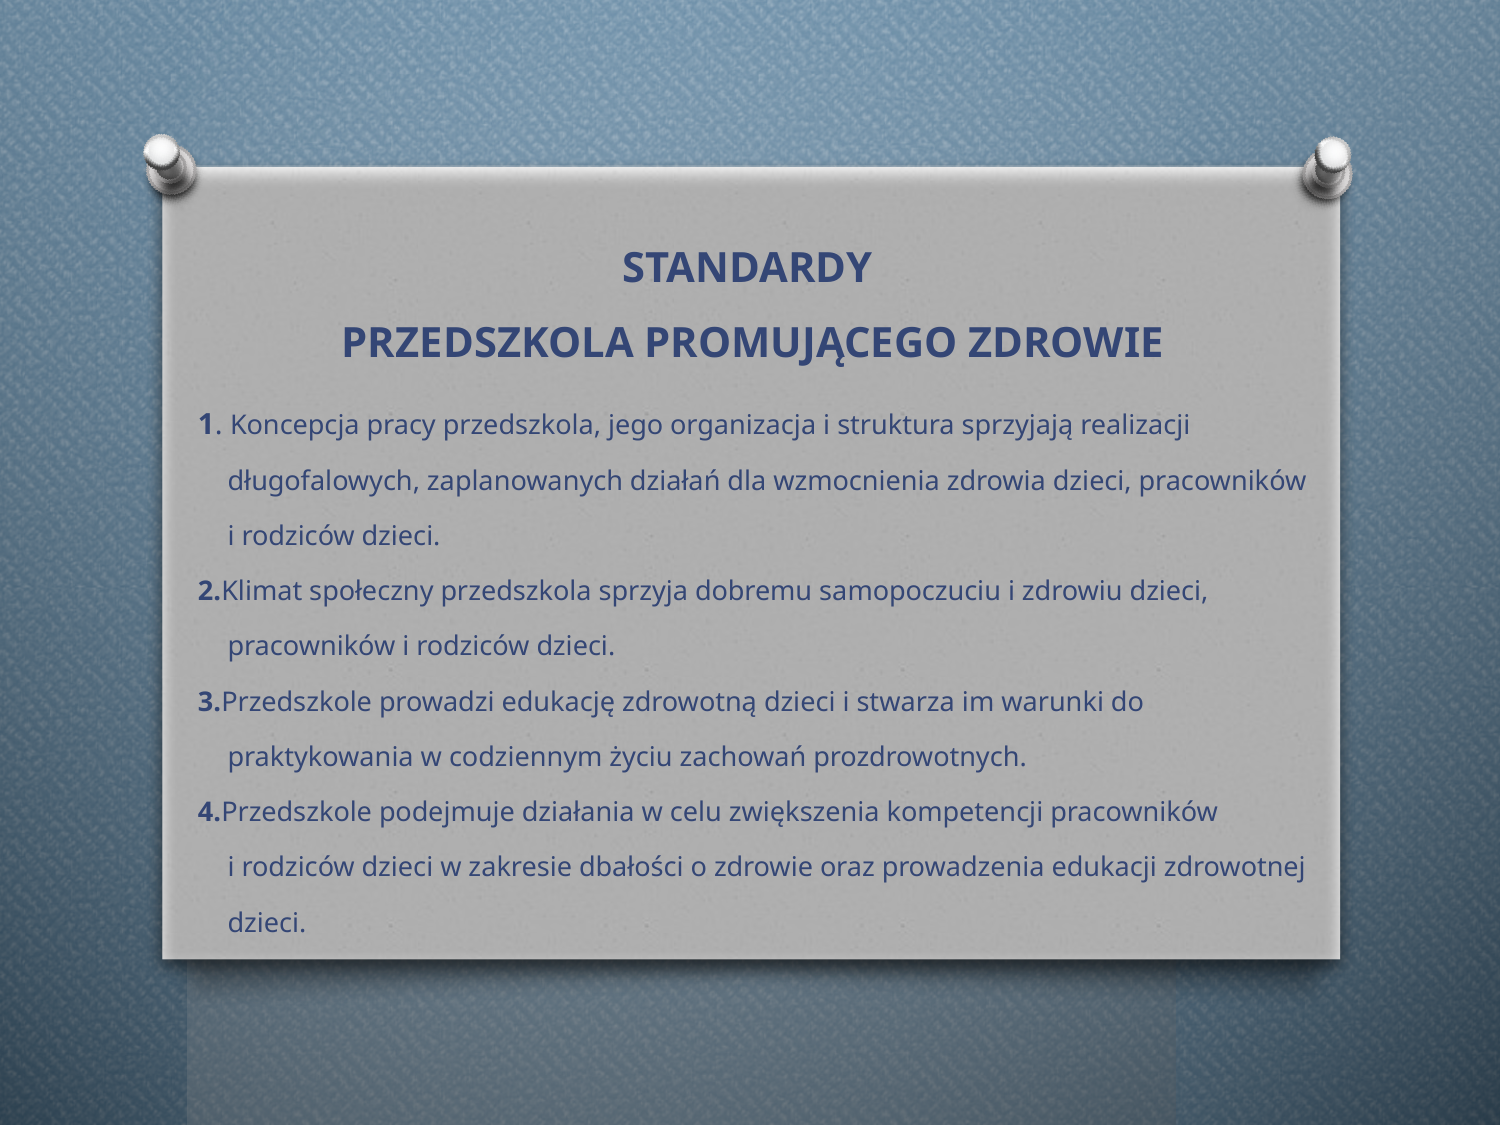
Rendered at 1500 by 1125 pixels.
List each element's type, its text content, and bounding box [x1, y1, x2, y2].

picture [1274, 109, 1396, 230]
title Standardy Przedszkola promującego zdrowie [283, 219, 1223, 373]
subtitle 1. Koncepcja pracy przedszkola, jego organizacja i struktura sprzyjają realizacji długofalowych, zaplanowanych działań dla wzmocnienia zdrowia dzieci, pracowników i rodziców dzieci. 2.Klimat społeczny przedszkola sprzyja dobremu samopoczuciu i zdrowiu dzieci, pracowników i rodziców dzieci. 3.Przedszkole prowadzi edukację zdrowotną dzieci i stwarza im warunki do praktykowania w codziennym życiu zachowań prozdrowotnych. 4.Przedszkole podejmuje działania w celu zwiększenia kompetencji pracowników i rodziców dzieci w zakresie dbałości o zdrowie oraz prowadzenia edukacji zdrowotnej dzieci. [183, 373, 1329, 941]
picture [112, 100, 235, 224]
